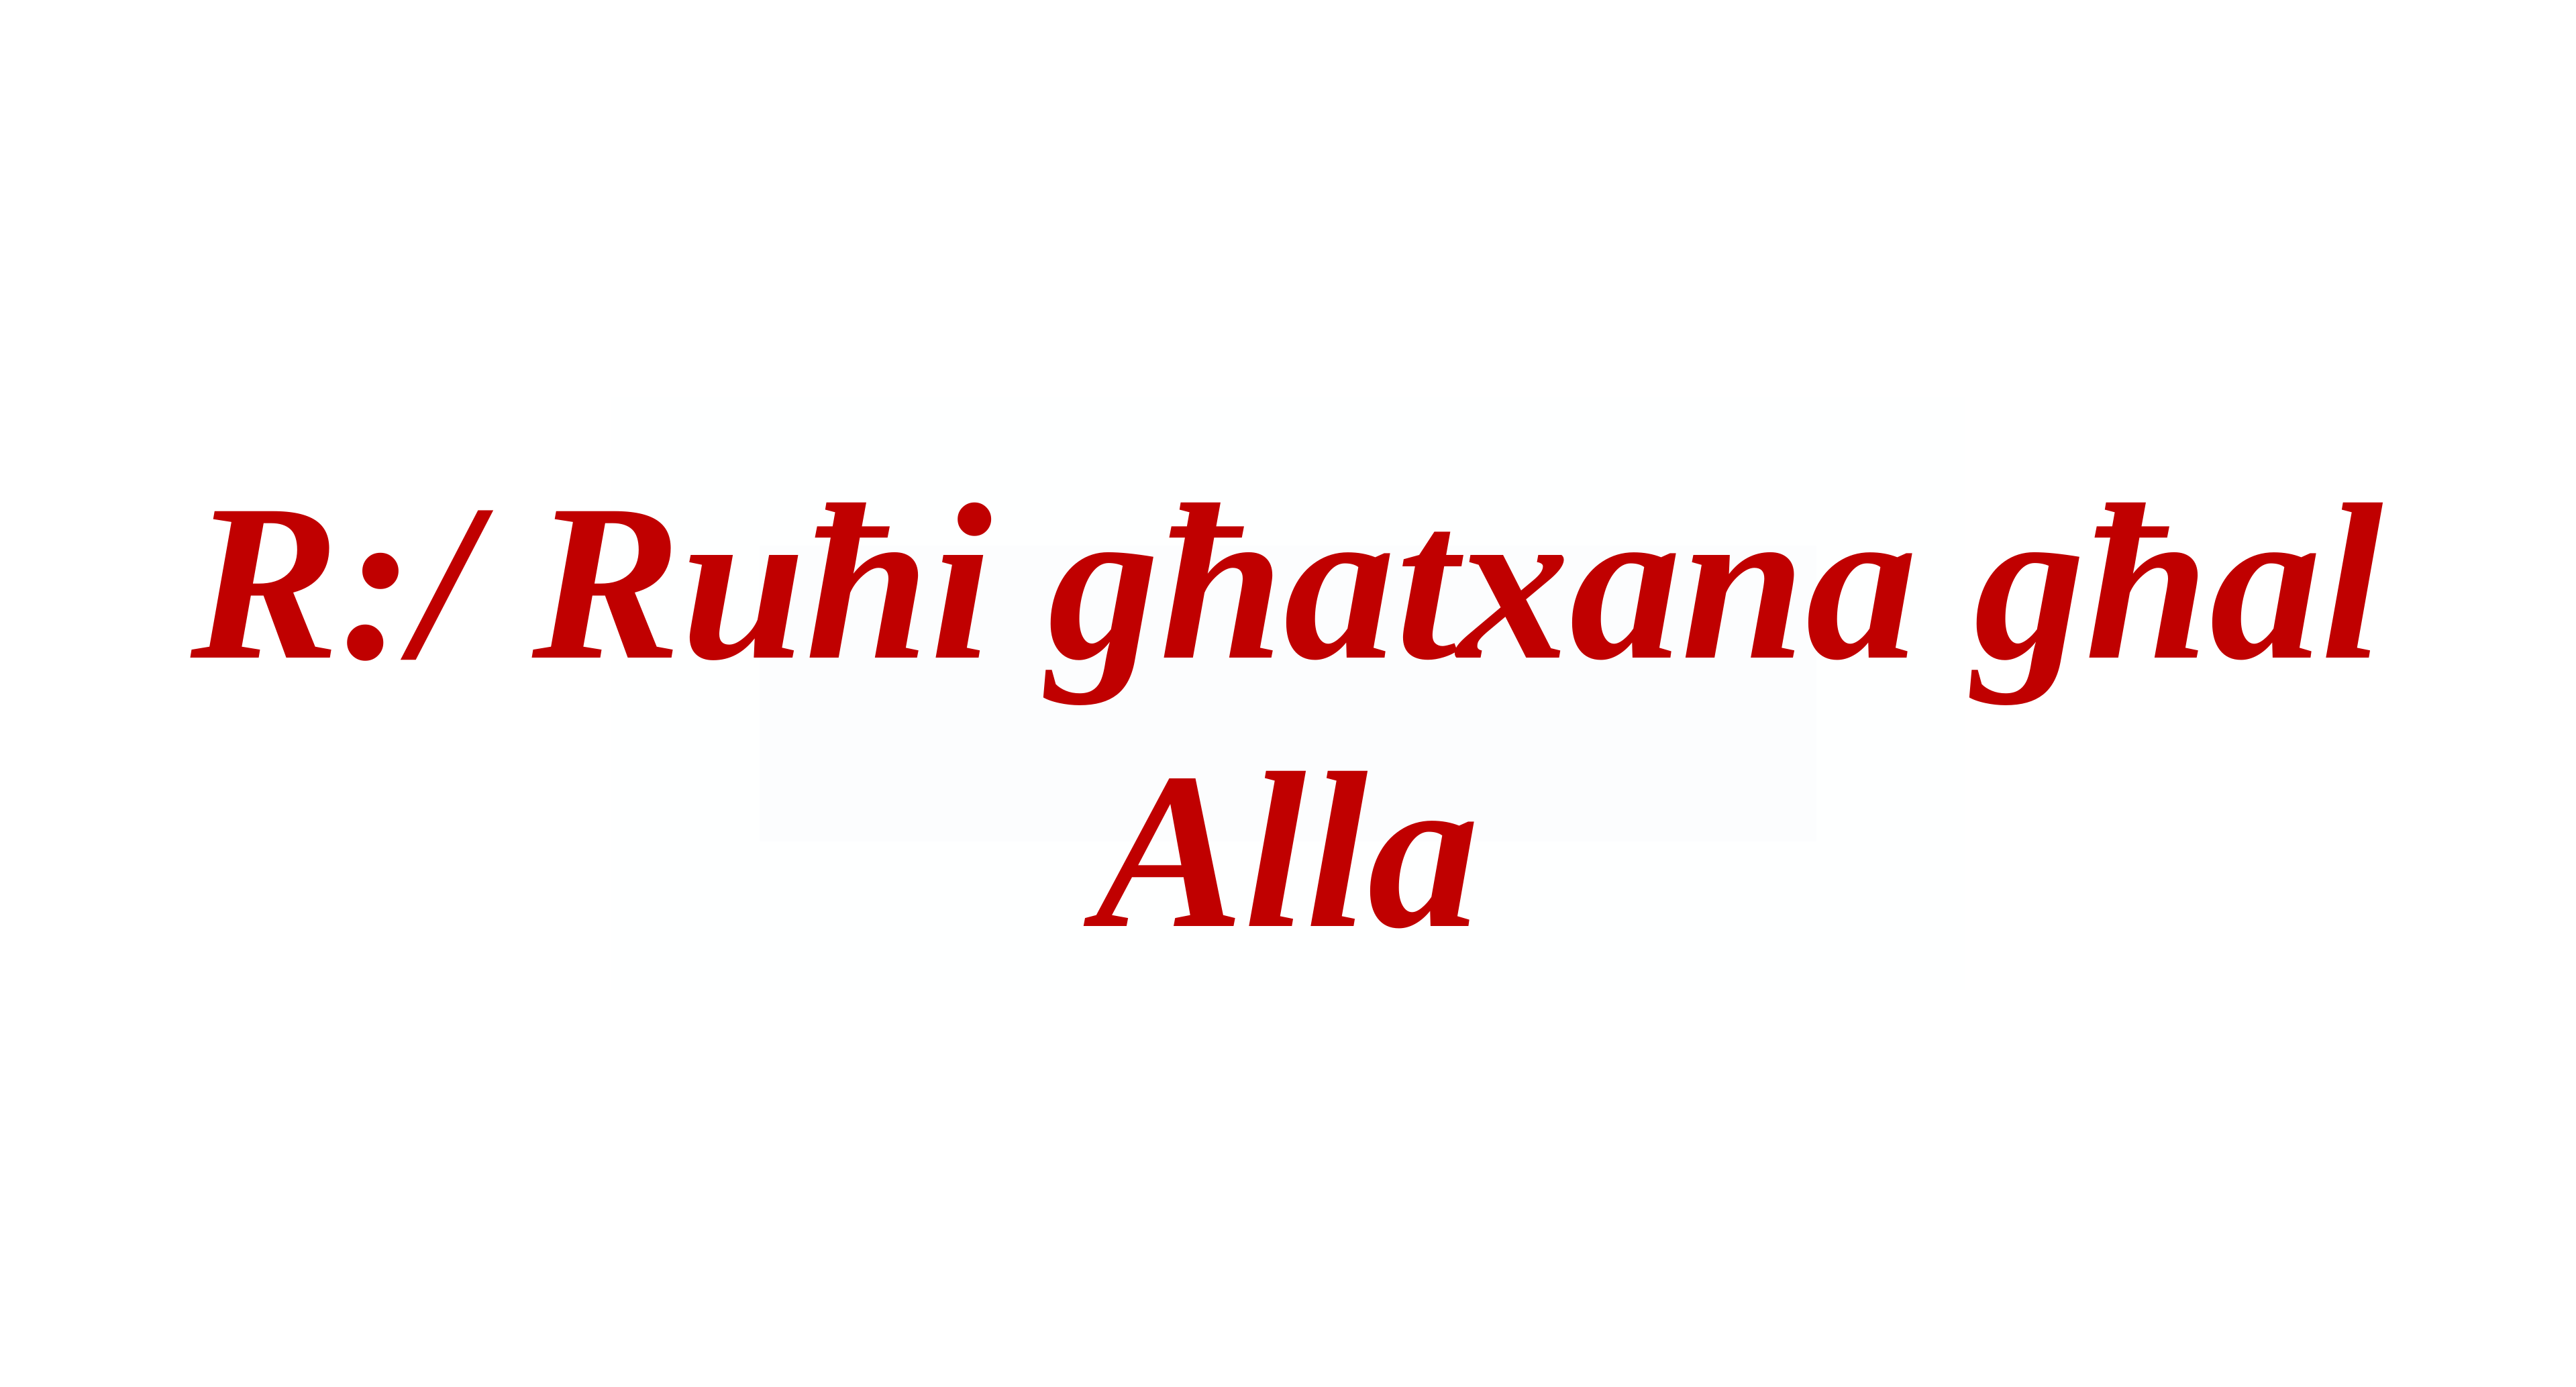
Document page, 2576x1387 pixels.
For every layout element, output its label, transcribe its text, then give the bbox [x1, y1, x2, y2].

text_box R:/ Ruħi għatxana għal Alla [51, 423, 2524, 982]
